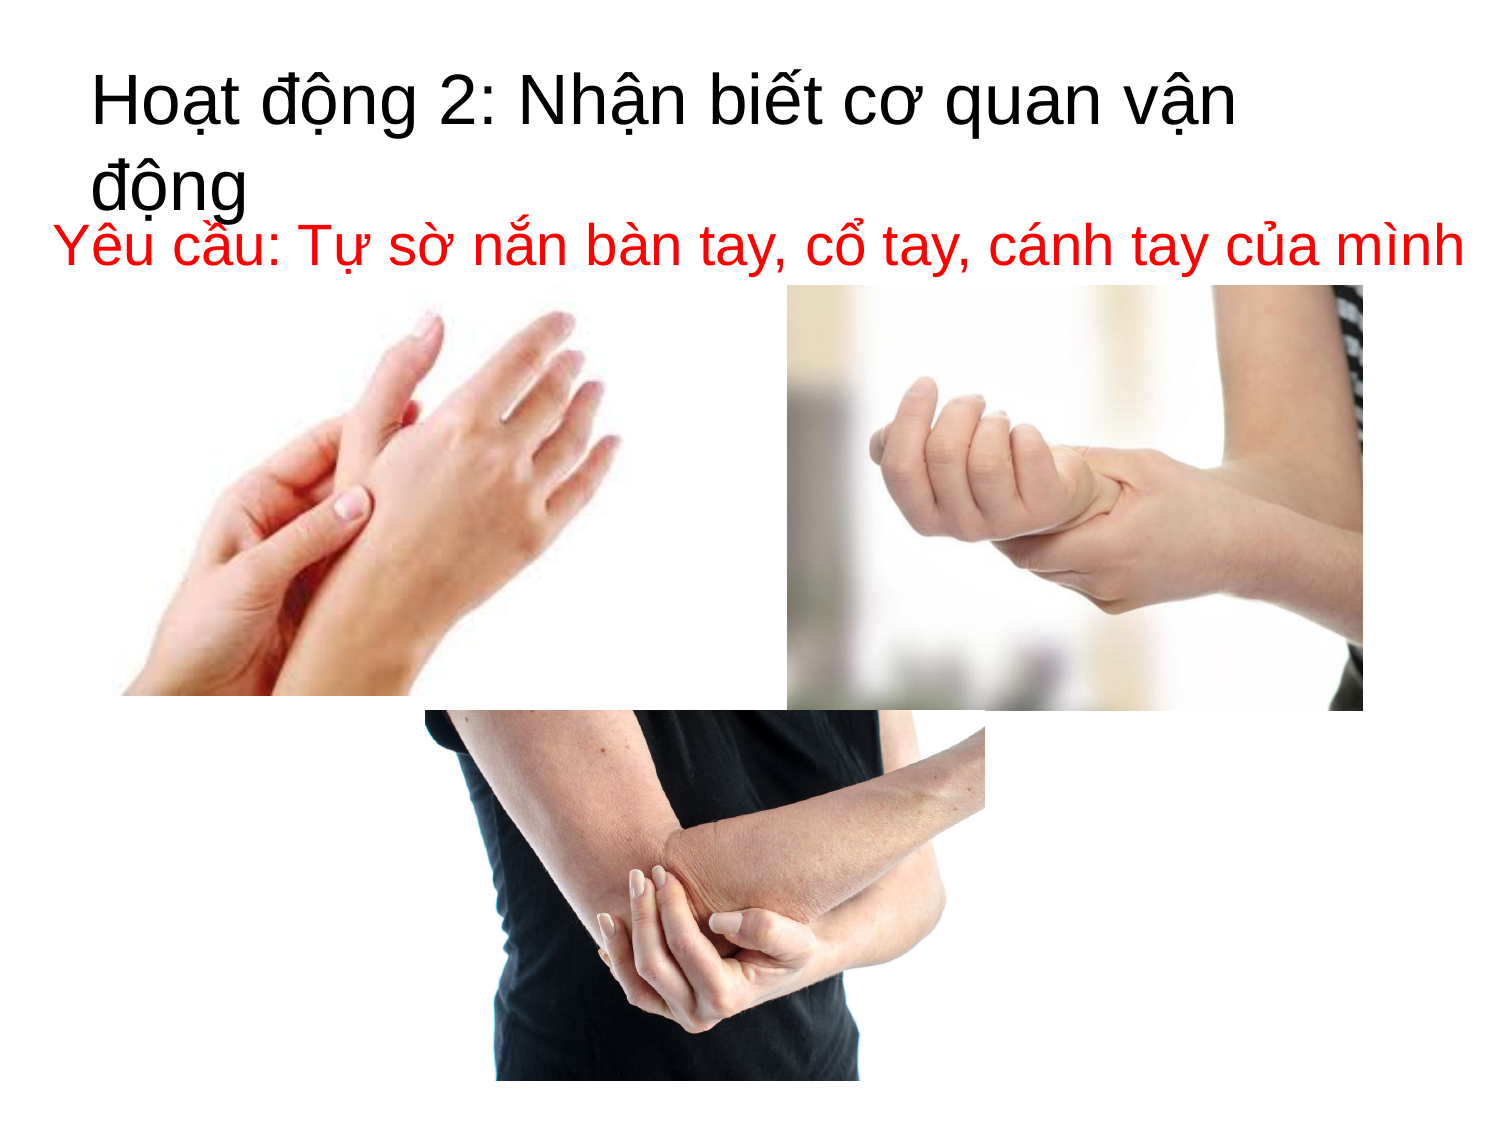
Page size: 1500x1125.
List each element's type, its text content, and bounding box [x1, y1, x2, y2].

text_box Yêu cầu: Tự sờ nắn bàn tay, cổ tay, cánh tay của mình [37, 200, 1500, 285]
picture [424, 285, 1363, 1082]
title Hoạt động 2: Nhận biết cơ quan vận động [74, 44, 1426, 200]
picture [112, 285, 637, 697]
